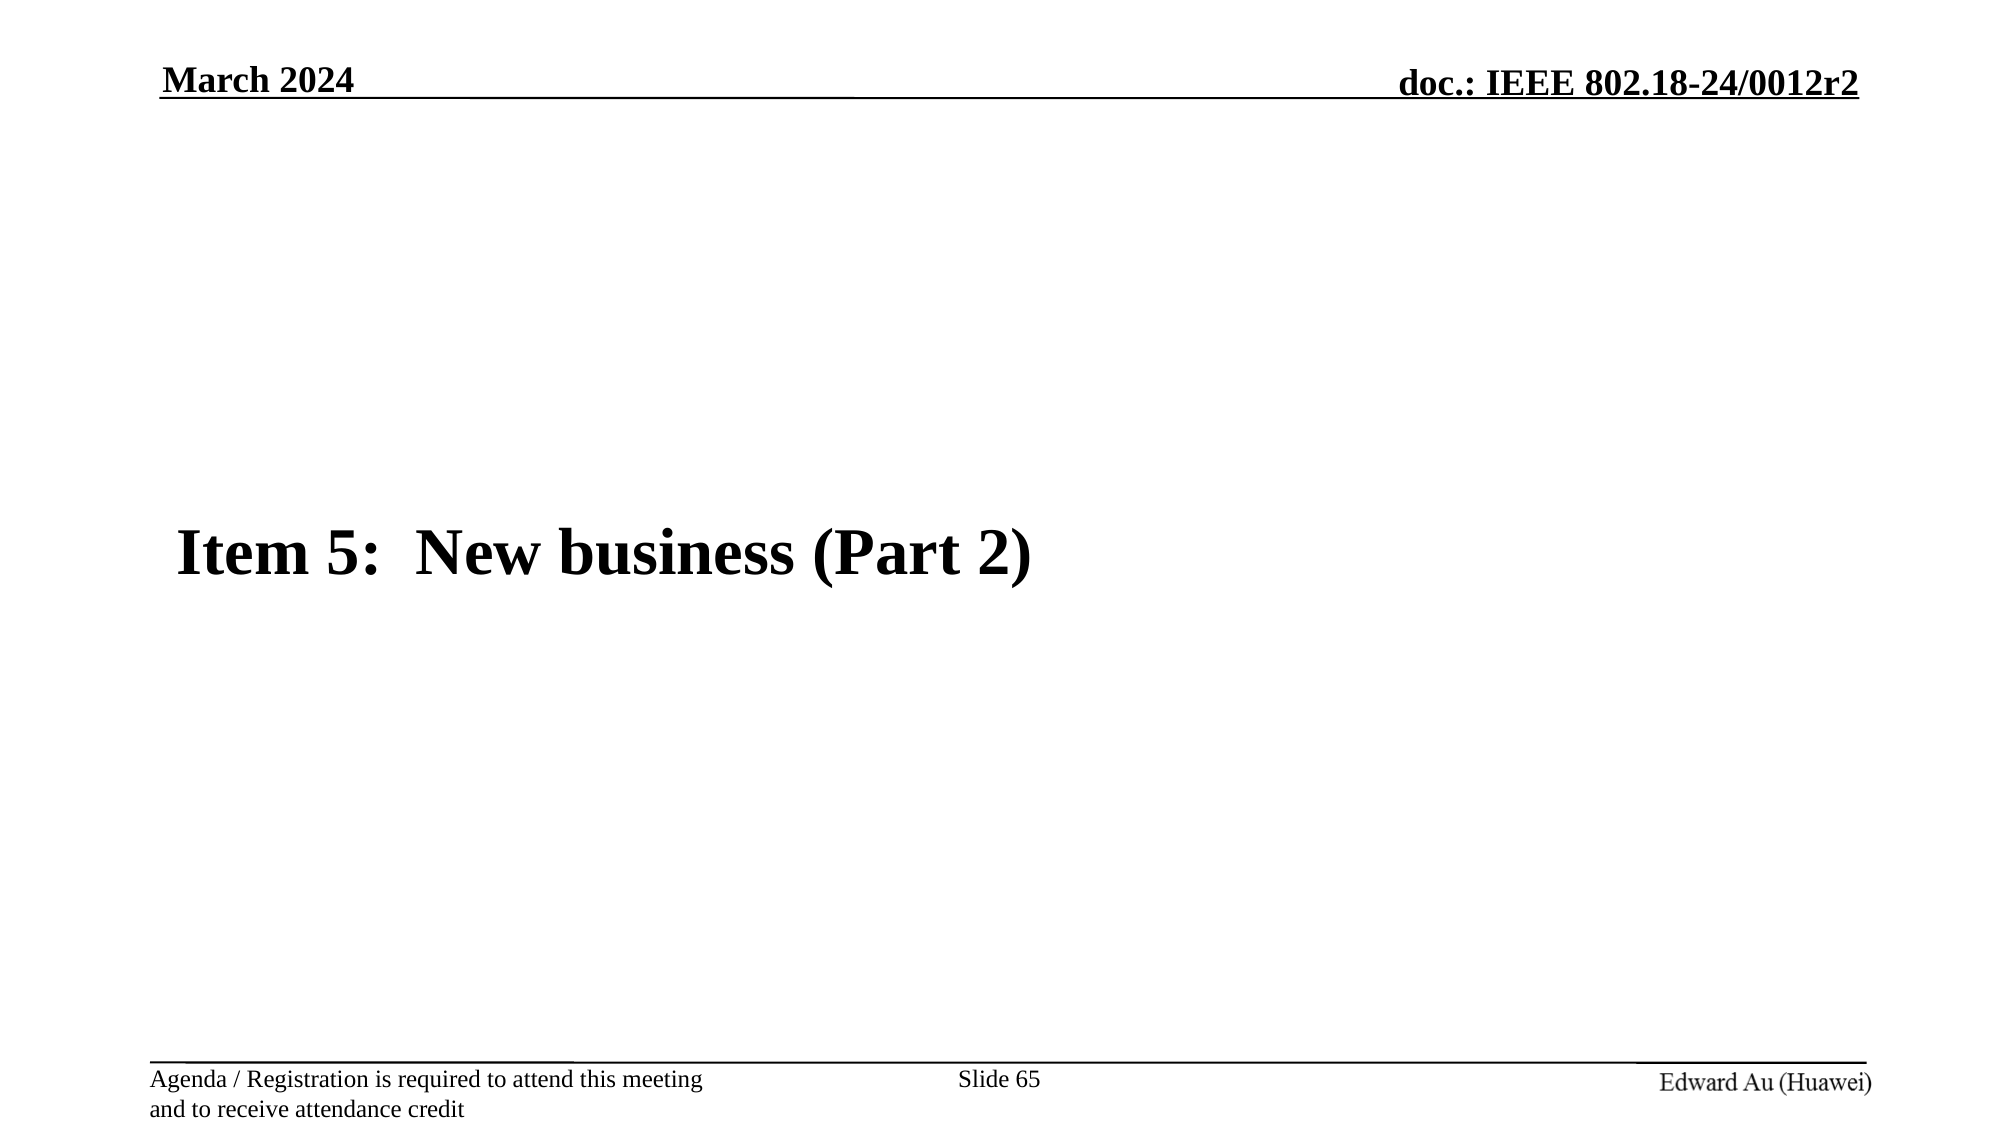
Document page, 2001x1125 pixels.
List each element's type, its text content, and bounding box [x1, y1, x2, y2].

picture [1174, 1058, 1887, 1113]
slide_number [161, 54, 526, 101]
text_box Item 5: New business (Part 2) [162, 500, 1675, 675]
slide_number Slide 65 [933, 1061, 1067, 1123]
